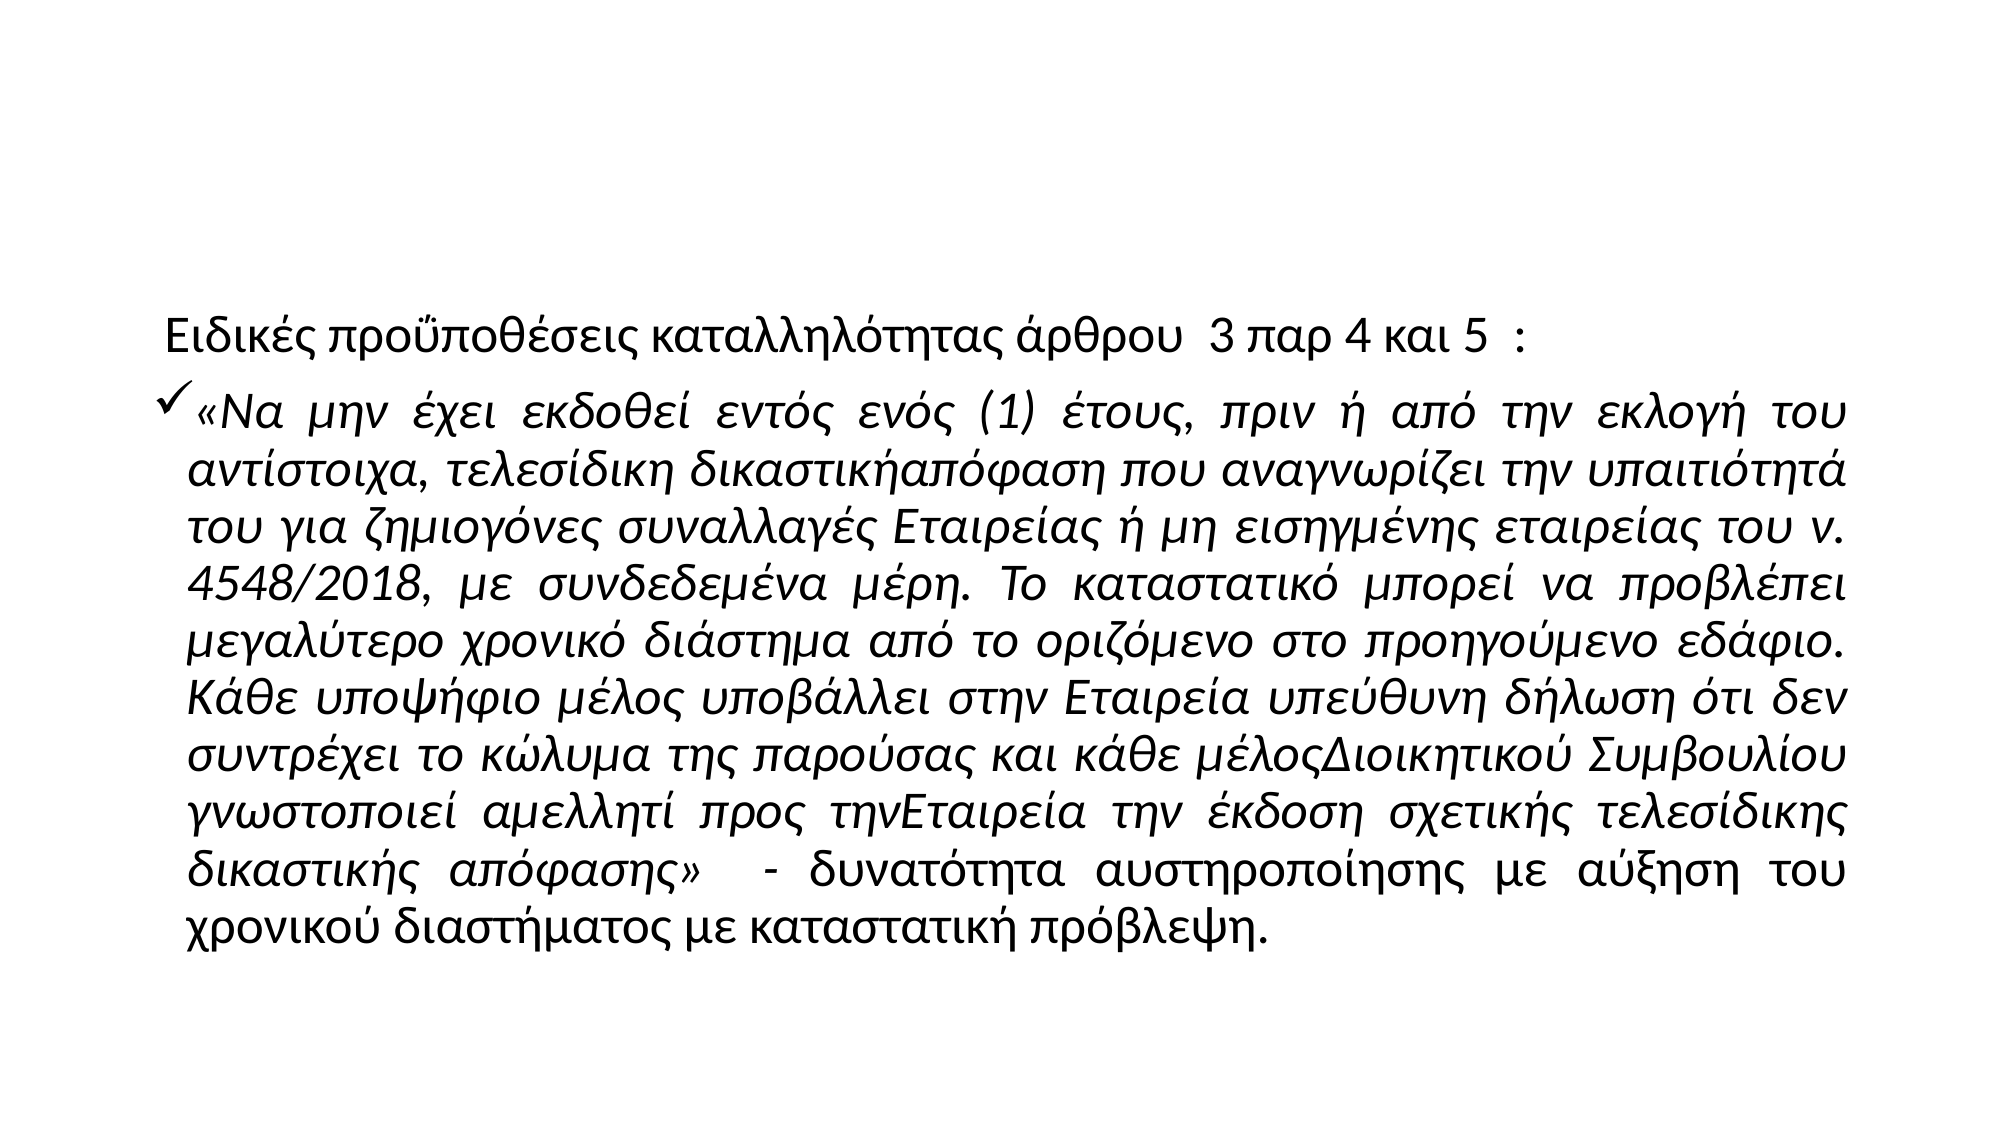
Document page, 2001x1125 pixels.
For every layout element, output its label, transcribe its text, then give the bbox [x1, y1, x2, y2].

list Ειδικές προΰποθέσεις καταλληλότητας άρθρου 3 παρ 4 και 5 : «Να μην έχει εκδοθεί εντός ενός (1) έτους, πριν ή από την εκλογή του αντίστοιχα, τελεσίδικη δικαστικήαπόφαση που αναγνωρίζει την υπαιτιότητά του για ζημιογόνες συναλλαγές Εταιρείας ή μη εισηγμένης εταιρείας του ν. 4548/2018, με συνδεδεμένα μέρη. Το καταστατικό μπορεί να προβλέπει μεγαλύτερο χρονικό διάστημα από το οριζόμενο στο προηγούμενο εδάφιο. Κάθε υποψήφιο μέλος υποβάλλει στην Εταιρεία υπεύθυνη δήλωση ότι δεν συντρέχει το κώλυμα της παρούσας και κάθε μέλοςΔιοικητικού Συμβουλίου γνωστοποιεί αμελλητί προς τηνΕταιρεία την έκδοση σχετικής τελεσίδικης δικαστικής απόφασης» - δυνατότητα αυστηροποίησης με αύξηση του χρονικού διαστήματος με καταστατική πρόβλεψη. [137, 299, 1863, 1014]
